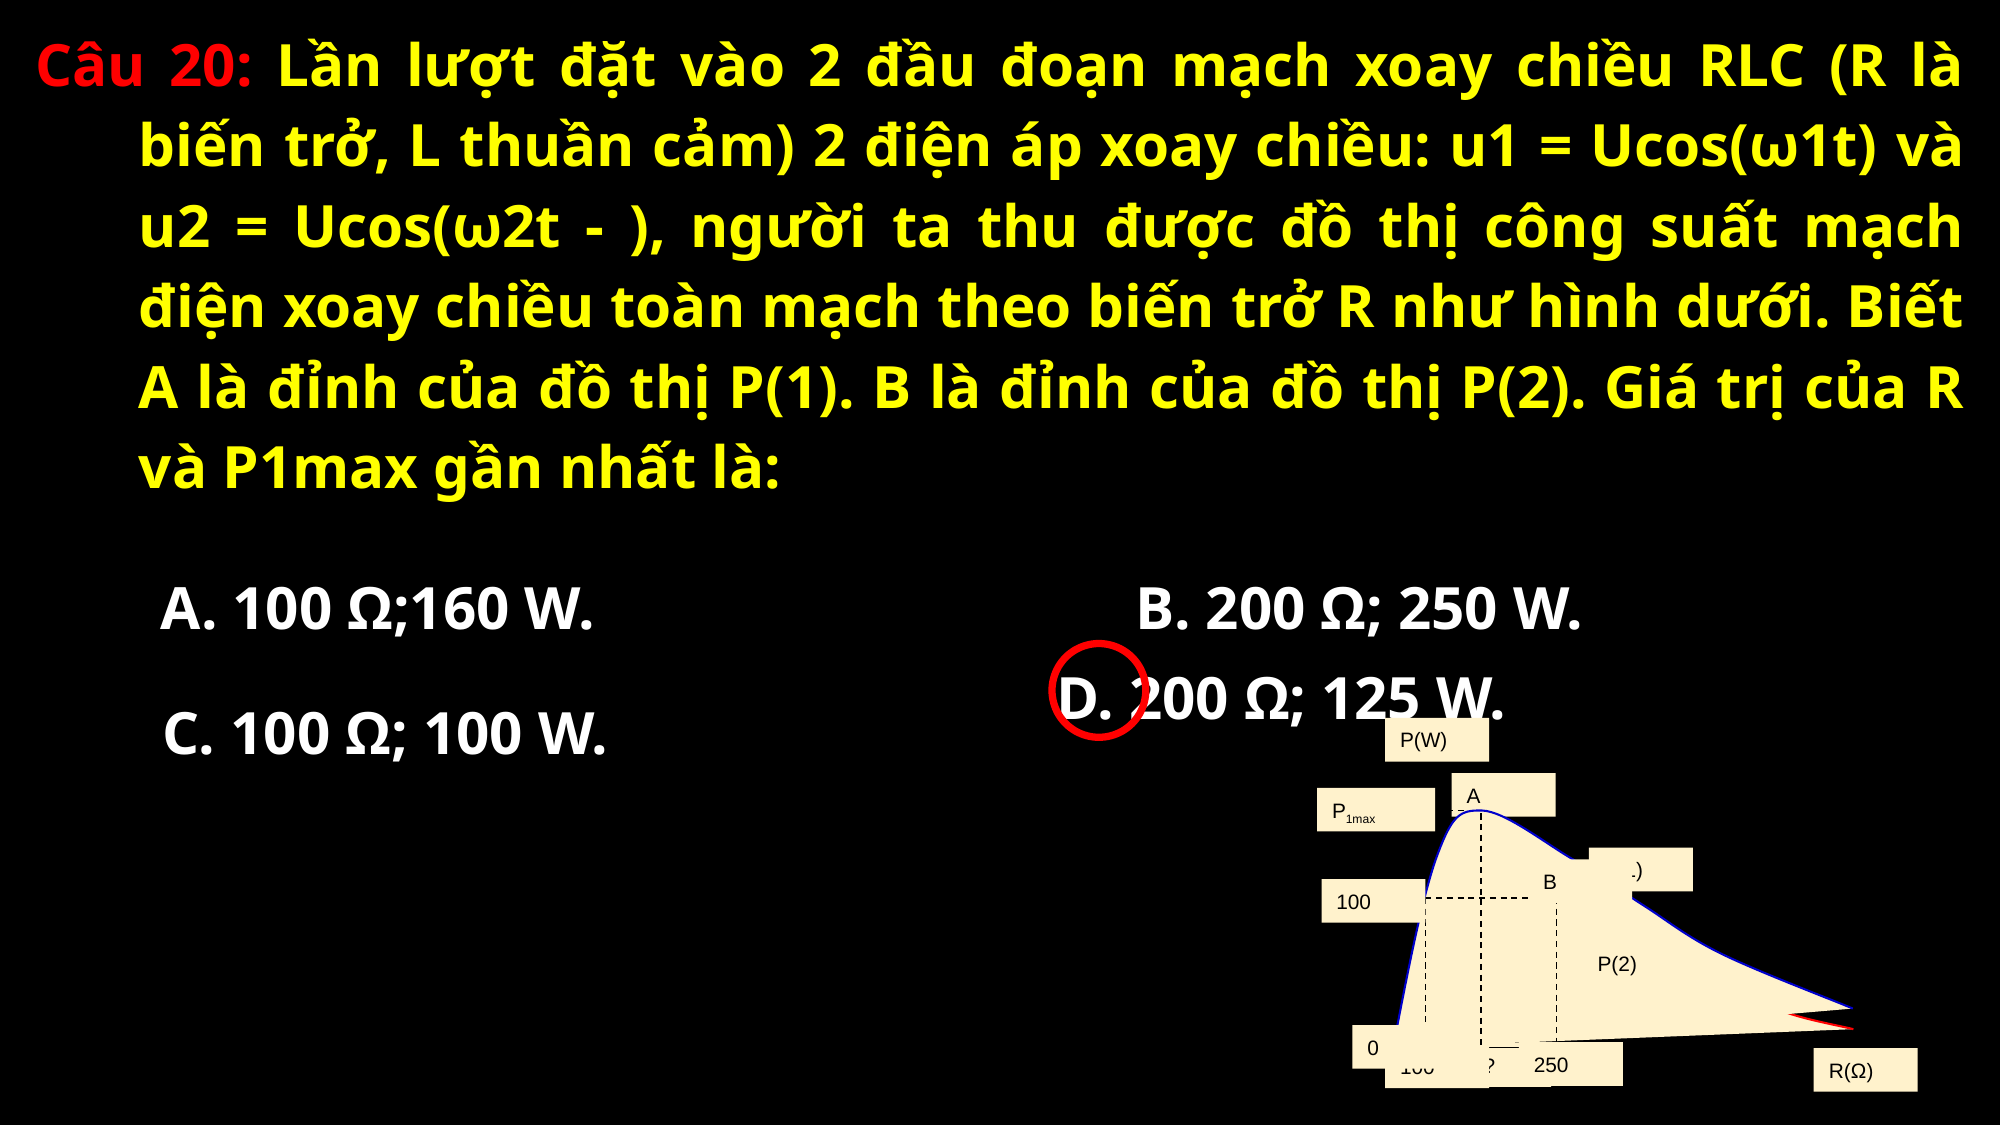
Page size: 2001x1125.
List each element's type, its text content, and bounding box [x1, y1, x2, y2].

text_box C. 100 Ω; 100 W. [147, 653, 624, 844]
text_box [1317, 717, 1918, 1092]
text_box [1050, 642, 1147, 739]
text_box D. 200 Ω; 125 W. [1105, 654, 1552, 739]
text_box B. 200 Ω; 250 W. [1120, 528, 1601, 717]
text_box A. 100 Ω;160 W. [145, 528, 610, 719]
text_box D. 200 Ω; 125 W. [1041, 654, 1093, 739]
